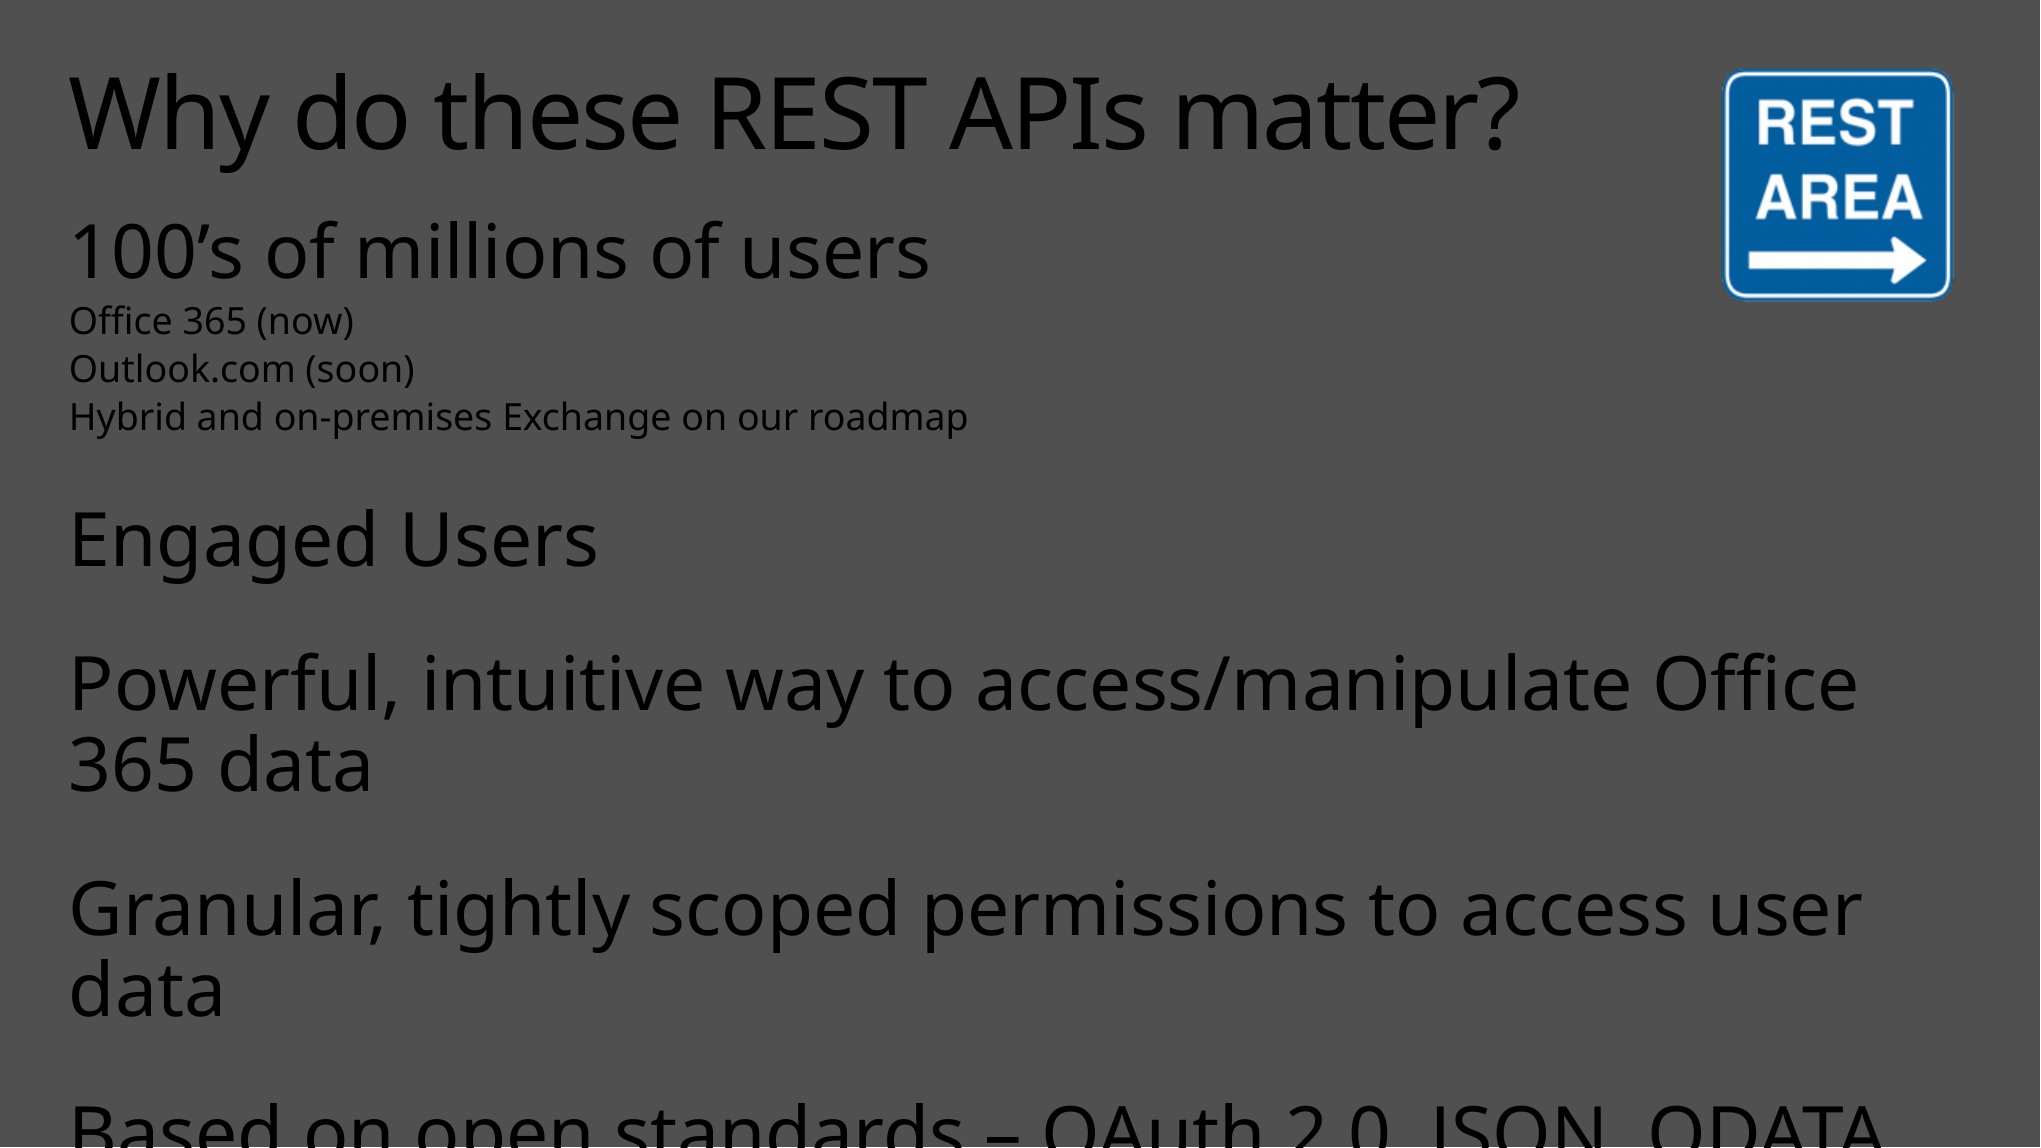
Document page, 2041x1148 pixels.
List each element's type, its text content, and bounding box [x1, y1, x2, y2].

title Why do these REST APIs matter? [45, 48, 1996, 198]
list 100’s of millions of users Office 365 (now) Outlook.com (soon) Hybrid and on-premises Exchange on our roadmap Engaged Users Powerful, intuitive way to access/manipulate Office 365 data Granular, tightly scoped permissions to access user data Based on open standards – OAuth 2.0, JSON, ODATA v4.0 [45, 198, 1996, 1061]
picture [1719, 68, 1955, 304]
